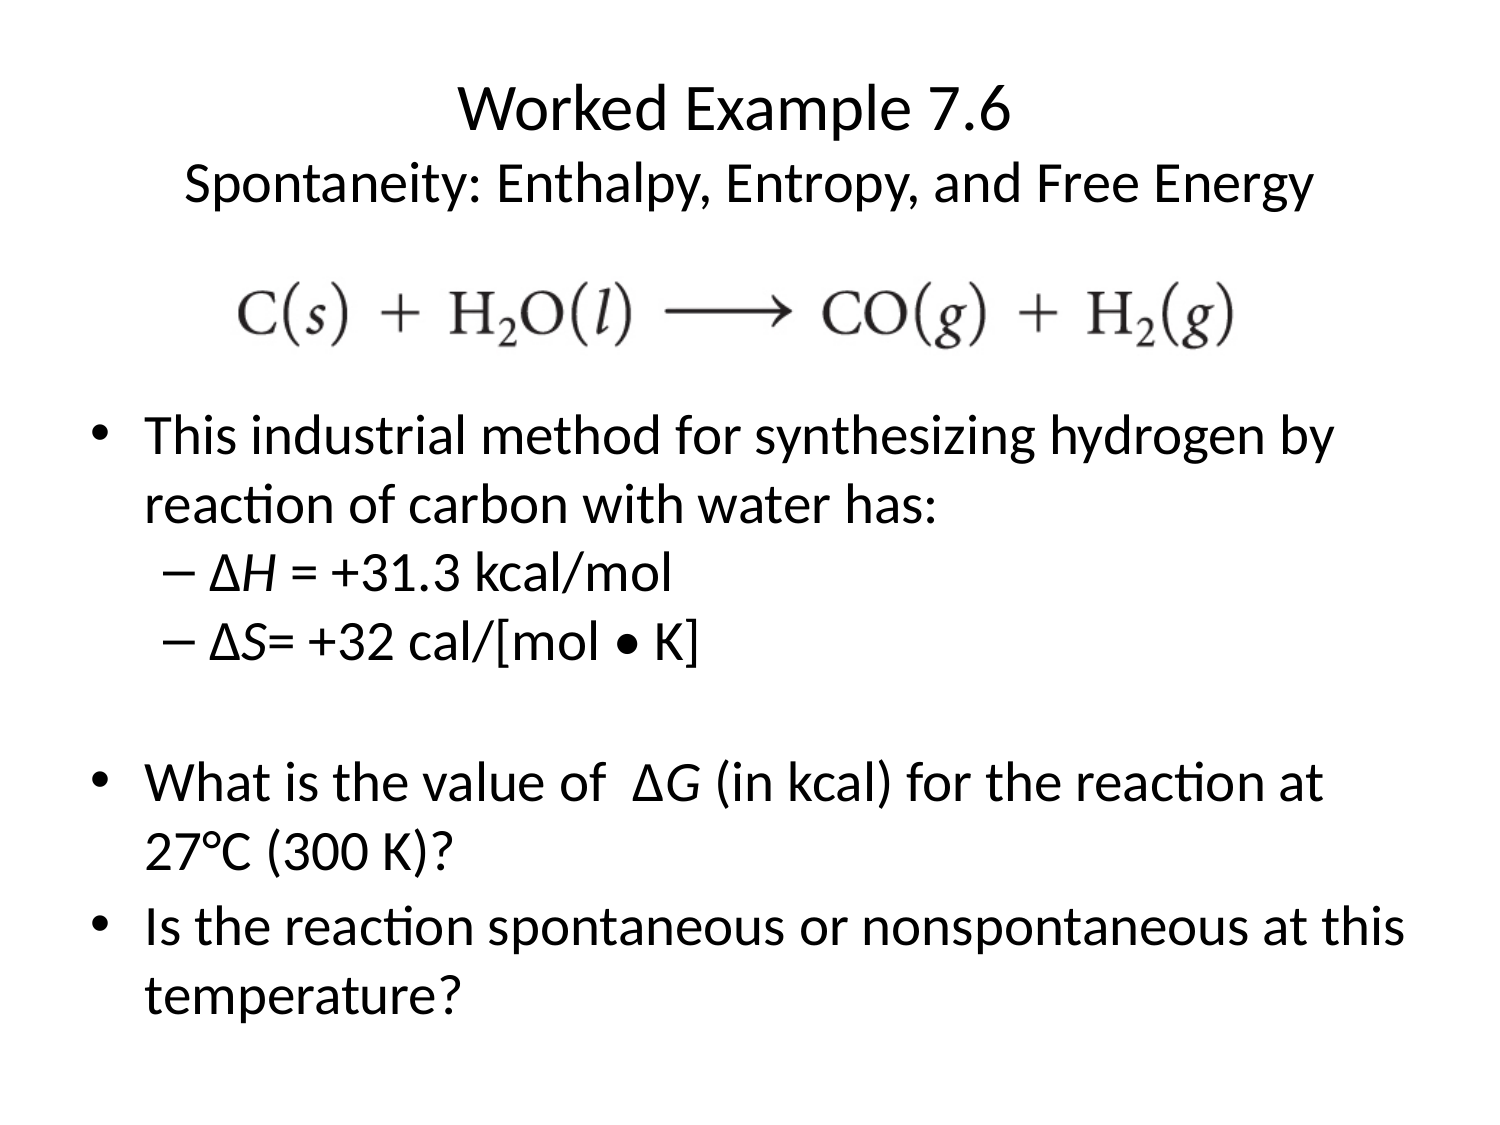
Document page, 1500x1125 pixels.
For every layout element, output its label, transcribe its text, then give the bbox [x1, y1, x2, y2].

list This industrial method for synthesizing hydrogen by reaction of carbon with water has: ΔH = +31.3 kcal/mol ΔS= +32 cal/[mol • K] What is the value of ΔG (in kcal) for the reaction at 27°C (300 K)? Is the reaction spontaneous or nonspontaneous at this temperature? [75, 390, 1425, 1035]
picture [229, 276, 1238, 356]
title Worked Example 7.6 Spontaneity: Enthalpy, Entropy, and Free Energy [75, 45, 1425, 233]
